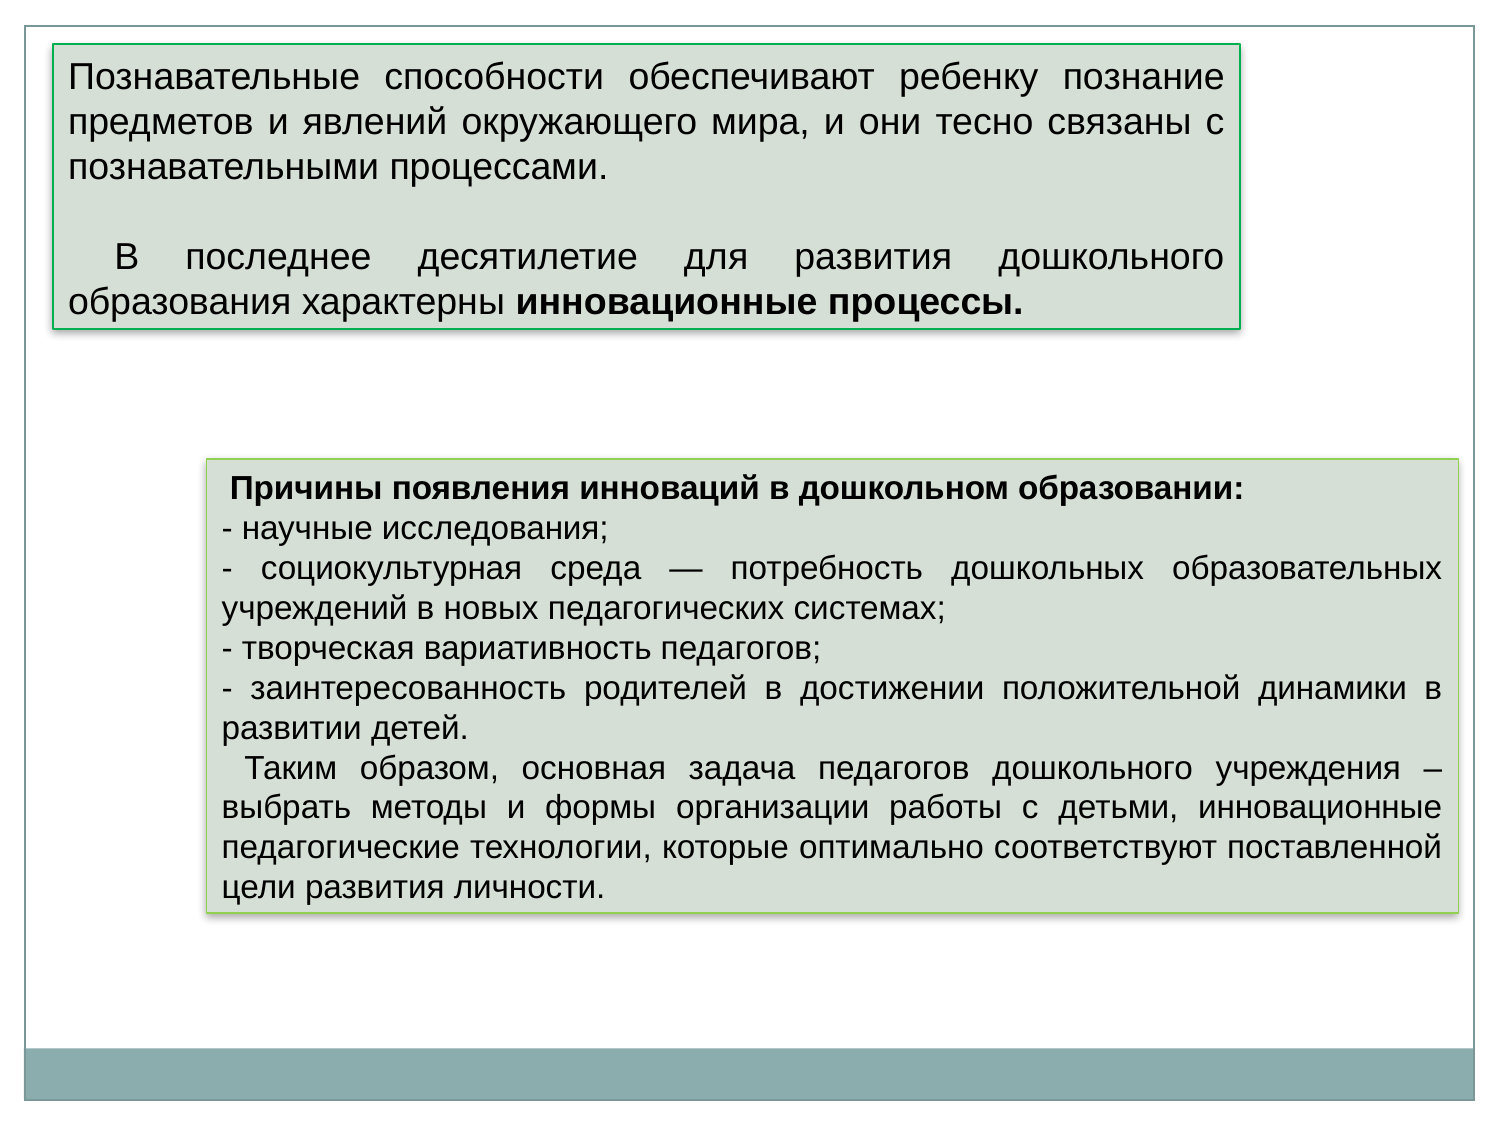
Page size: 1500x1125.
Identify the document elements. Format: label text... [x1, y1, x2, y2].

text_box Причины появления инноваций в дошкольном образовании: - научные исследования; - социокультурная среда — потребность дошкольных образовательных учреждений в новых педагогических системах; - творческая вариативность педагогов; - заинтересованность родителей в достижении положительной динамики в развитии детей. Таким образом, основная задача педагогов дошкольного учреждения – выбрать методы и формы организации работы с детьми, инновационные педагогические технологии, которые оптимально соответствуют поставленной цели развития личности. [206, 458, 1459, 914]
text_box [25, 0, 76, 27]
text_box Познавательные способности обеспечивают ребенку познание предметов и явлений окружающего мира, и они тесно связаны с познавательными процессами. В последнее десятилетие для развития дошкольного образования характерны инновационные процессы. [52, 43, 1241, 330]
